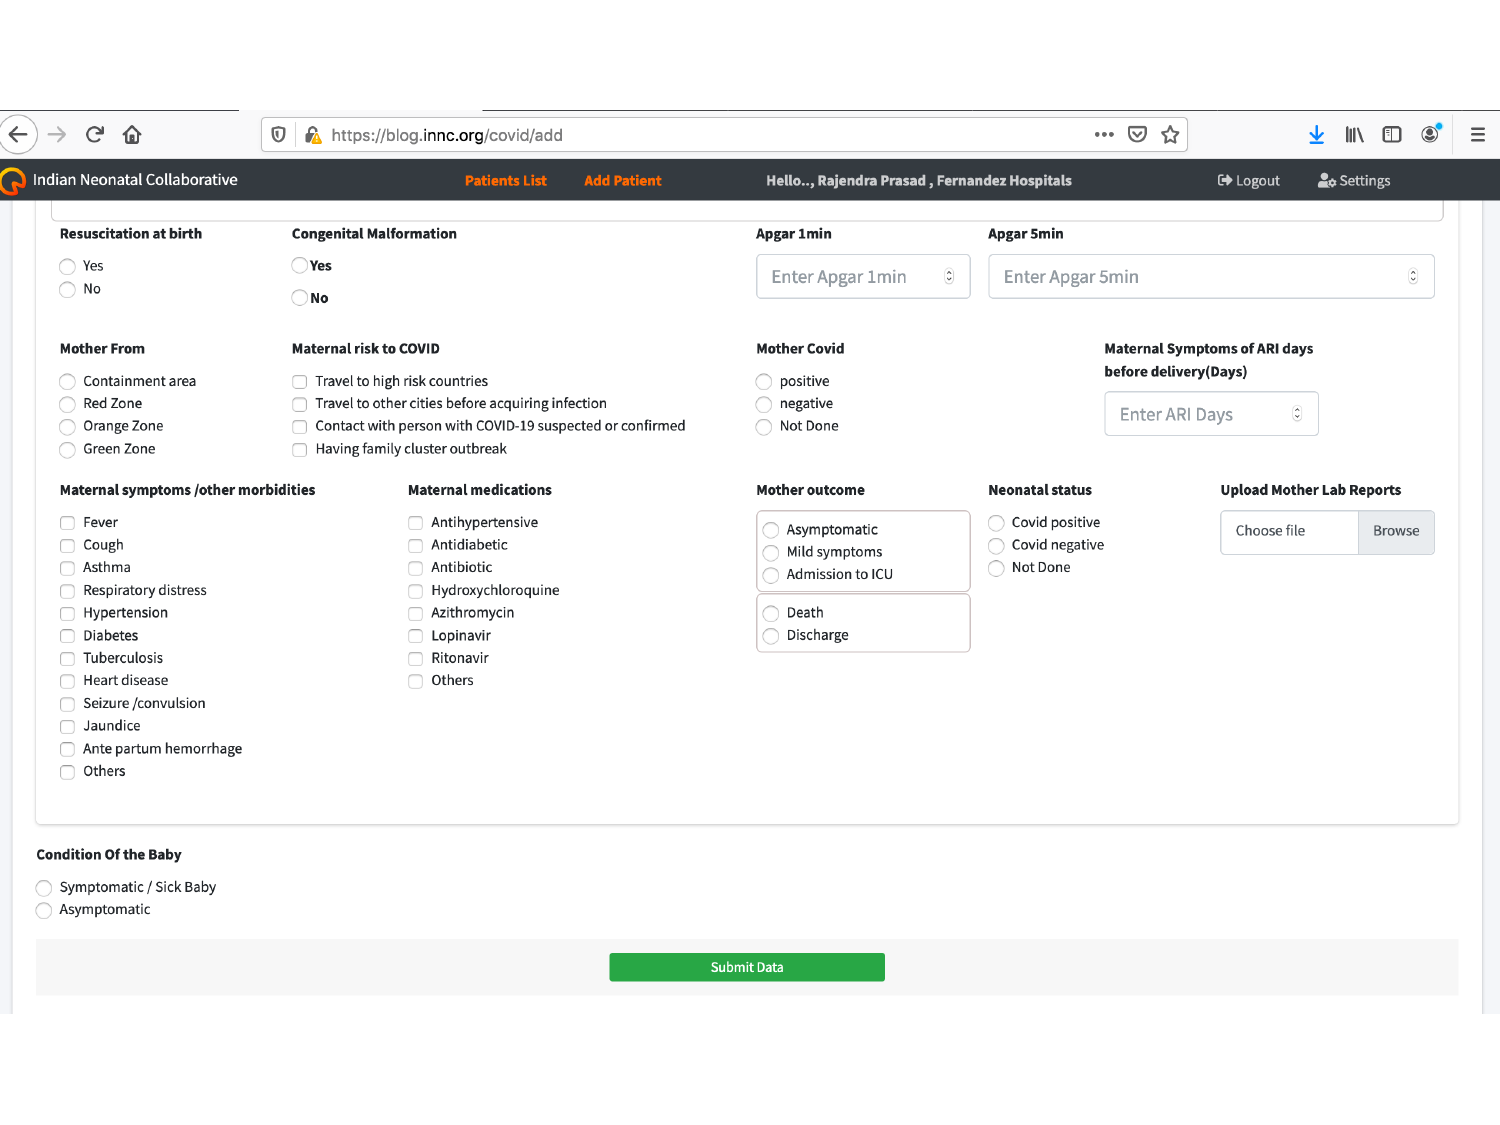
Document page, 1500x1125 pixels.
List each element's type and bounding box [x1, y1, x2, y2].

picture [0, 110, 1500, 1014]
